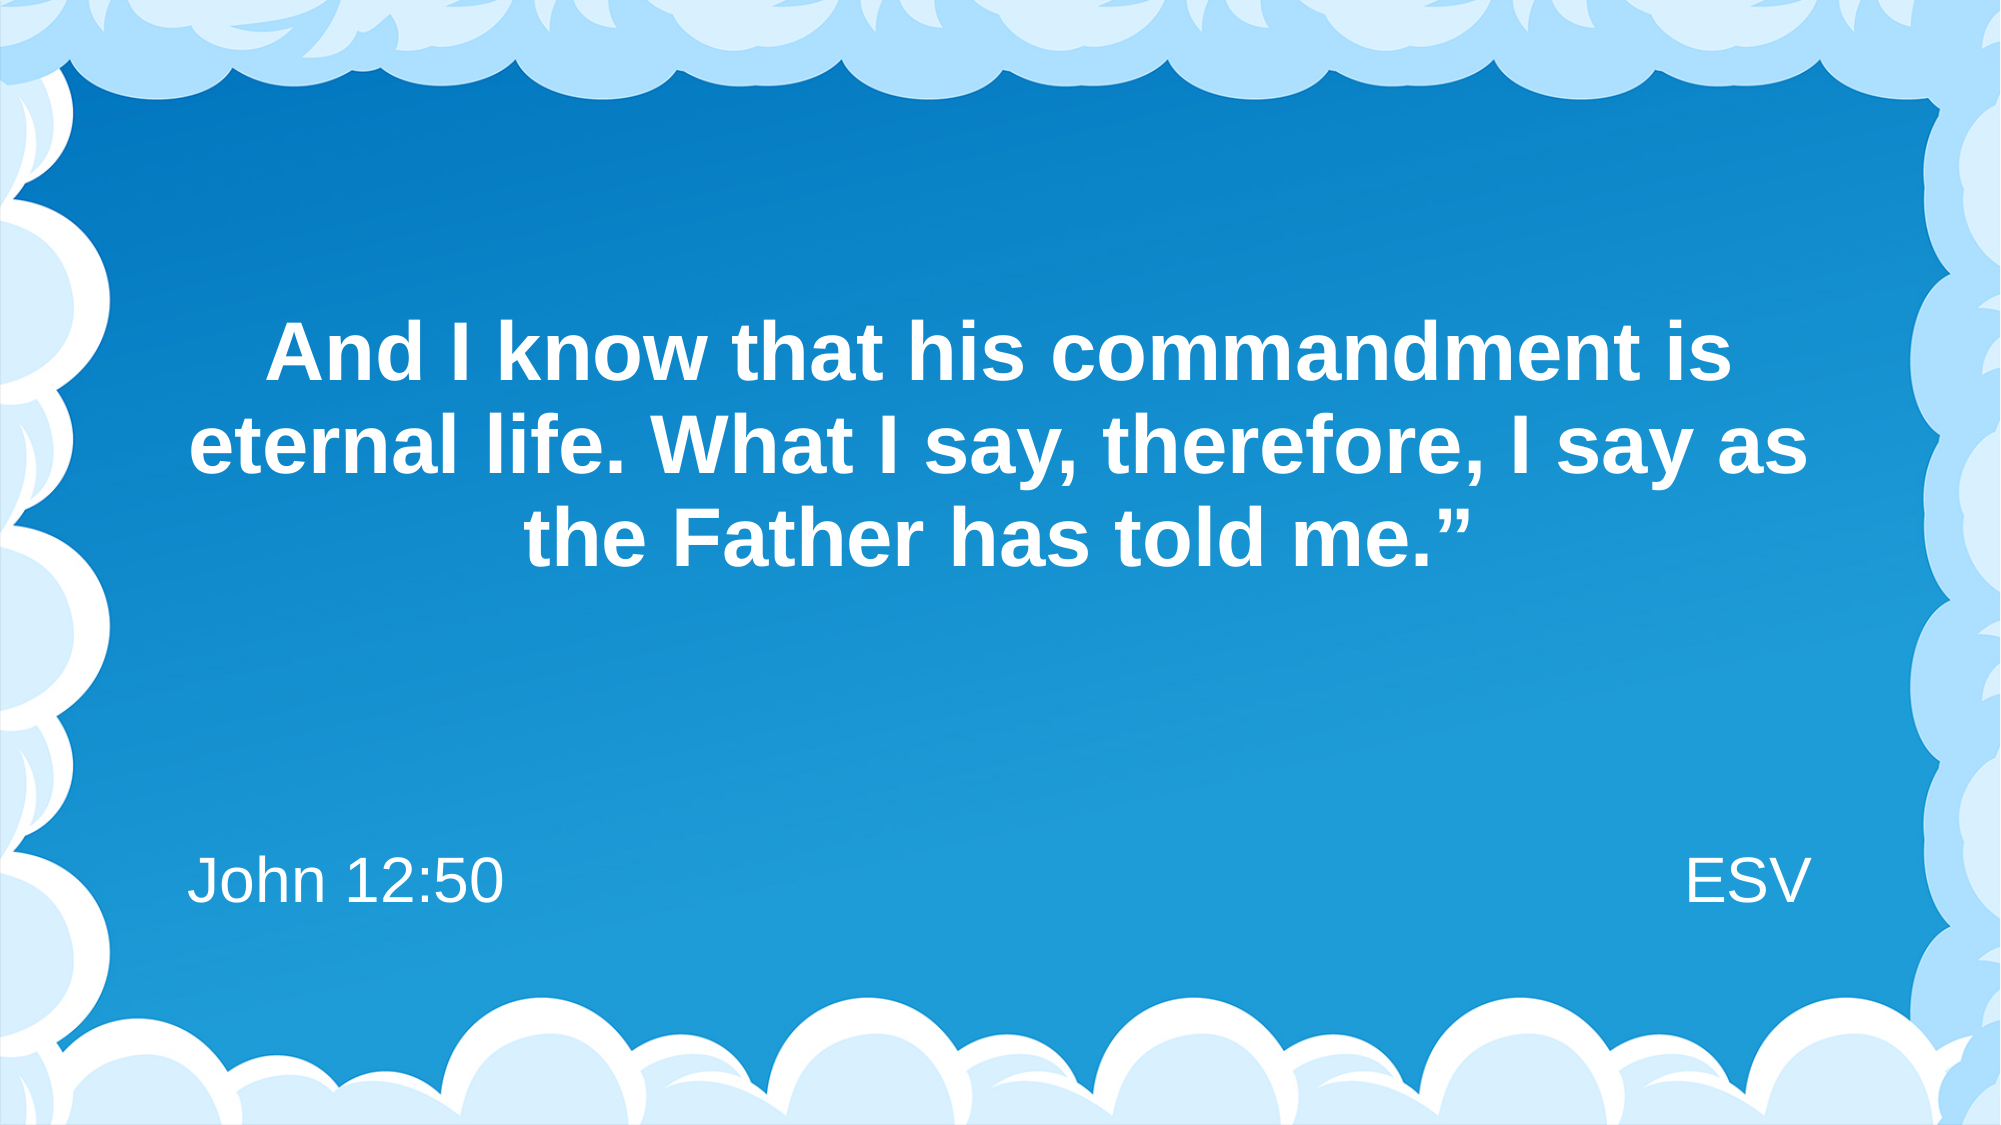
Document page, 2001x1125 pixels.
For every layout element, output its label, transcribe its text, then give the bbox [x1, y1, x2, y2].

list ESV [1589, 822, 1828, 937]
list And I know that his commandment is eternal life. What I say, therefore, I say as the Father has told me.” [172, 139, 1828, 750]
picture [0, 0, 2001, 1125]
list John 12:50 [172, 822, 1550, 937]
